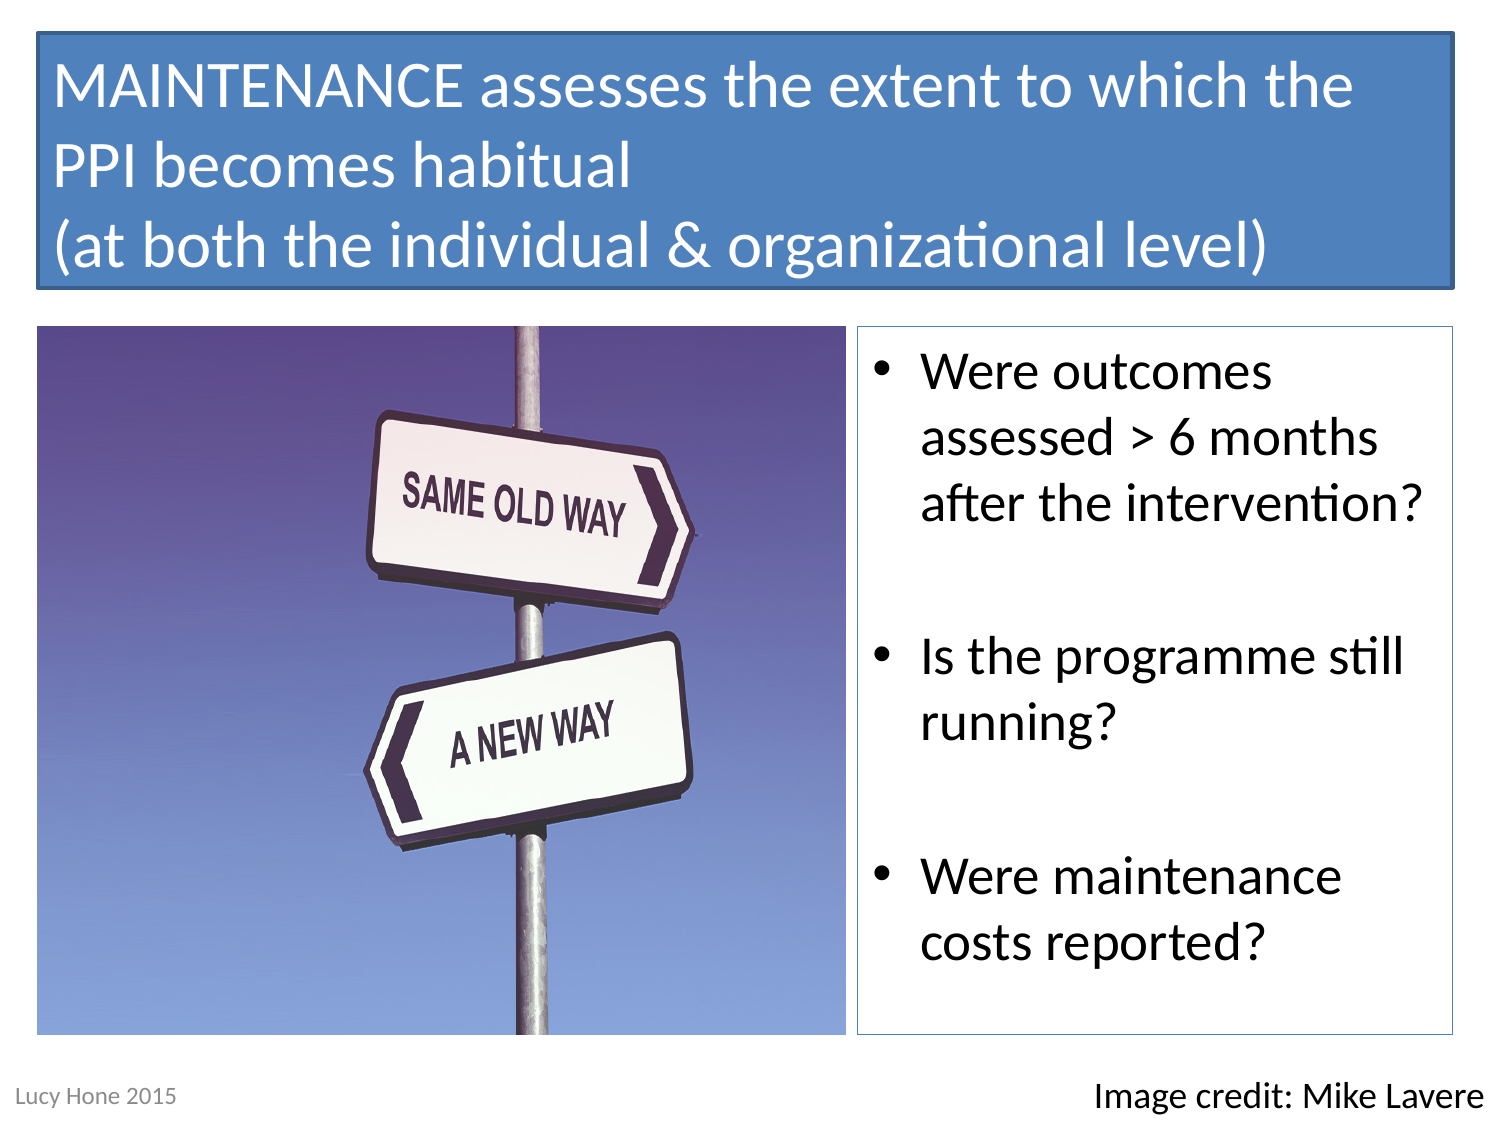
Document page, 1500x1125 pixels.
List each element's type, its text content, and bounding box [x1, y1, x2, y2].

footer Lucy Hone 2015 [0, 1064, 475, 1125]
text_box Were outcomes assessed > 6 months after the intervention? Is the programme still running? Were maintenance costs reported? [857, 326, 1453, 1035]
text_box MAINTENANCE assesses the extent to which the PPI becomes habitual (at both the individual & organizational level) [36, 31, 1455, 290]
text_box Image credit: Mike Lavere [857, 1064, 1500, 1124]
picture [37, 326, 846, 1035]
